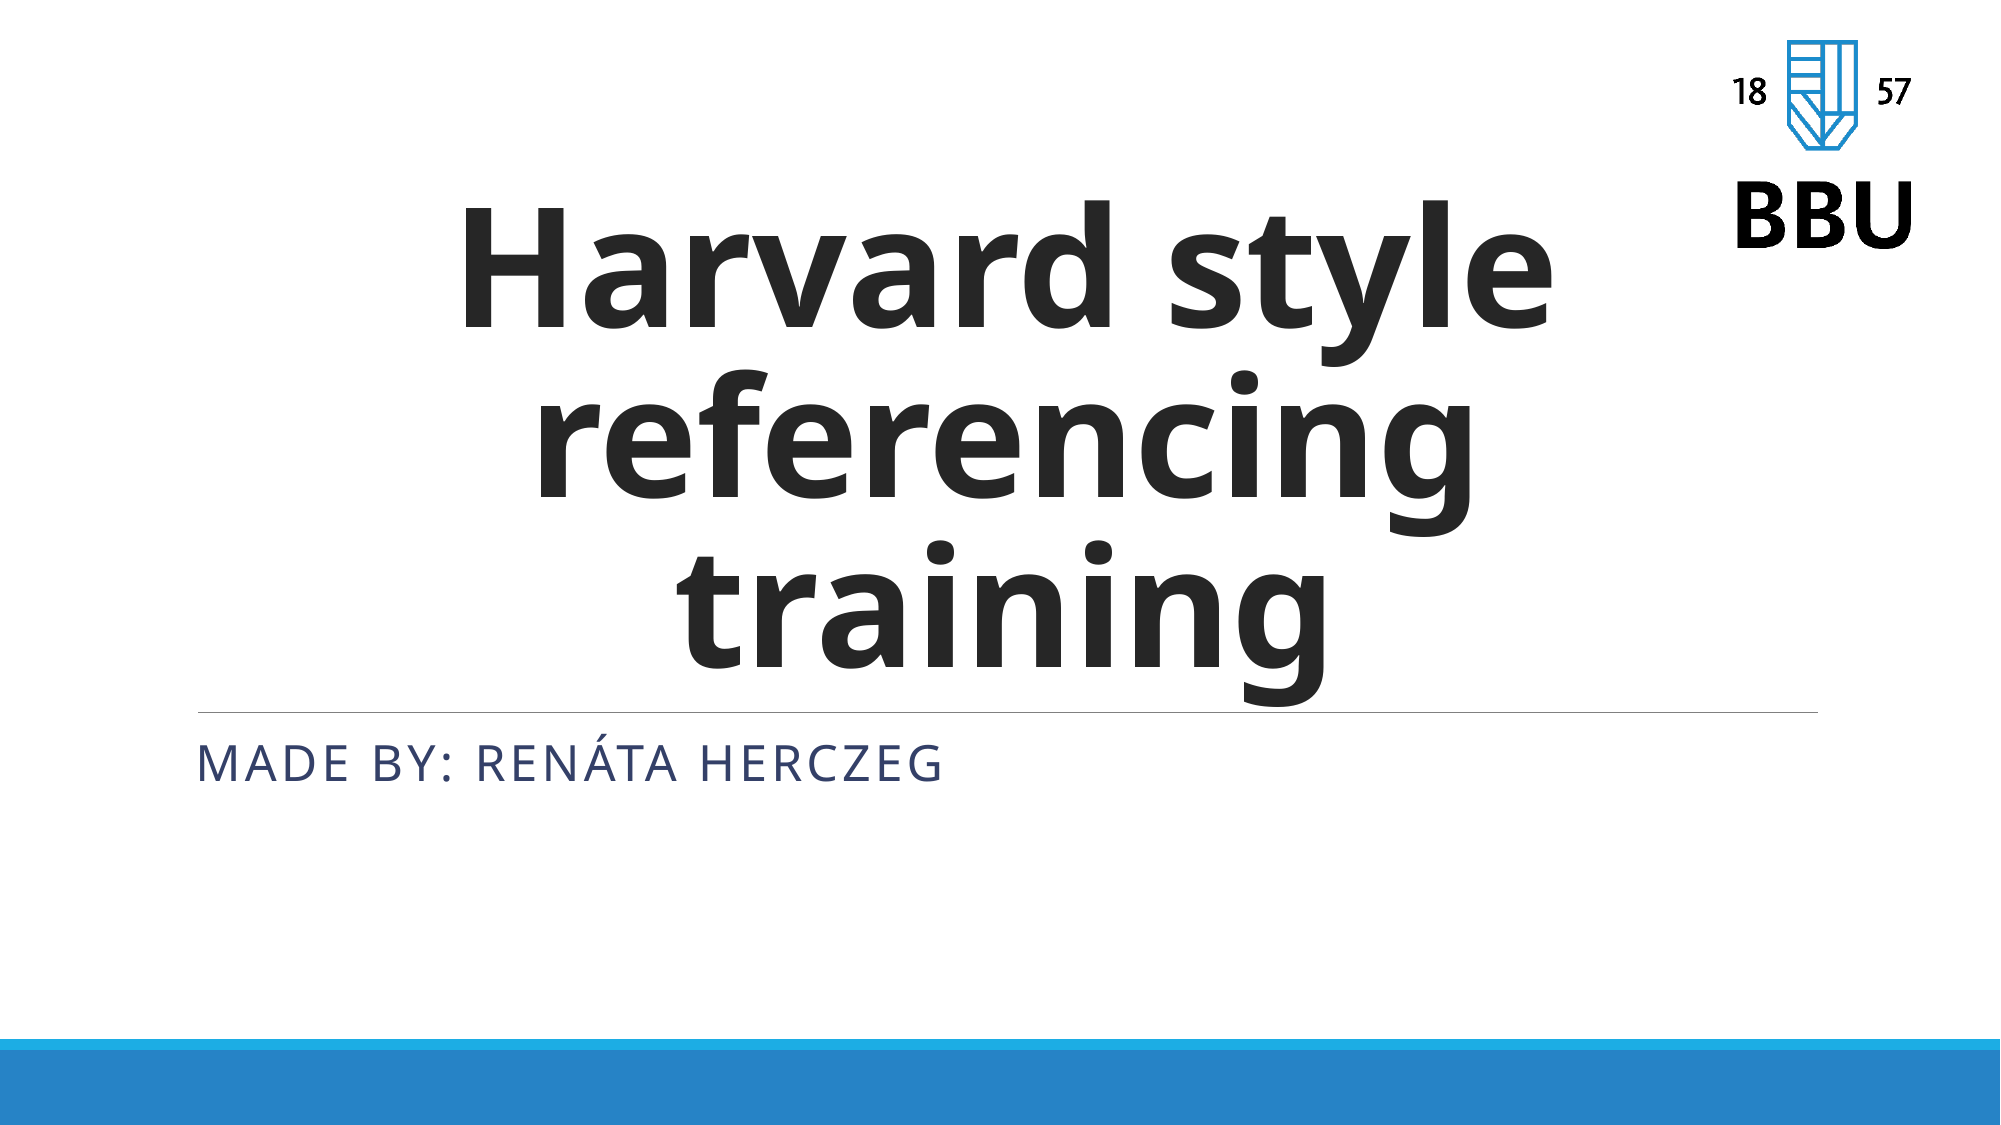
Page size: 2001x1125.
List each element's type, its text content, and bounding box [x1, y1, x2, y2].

title Harvard style referencing training [180, 124, 1830, 710]
subtitle Made by: Renáta herczeg [180, 730, 1831, 919]
picture [1732, 40, 1912, 250]
